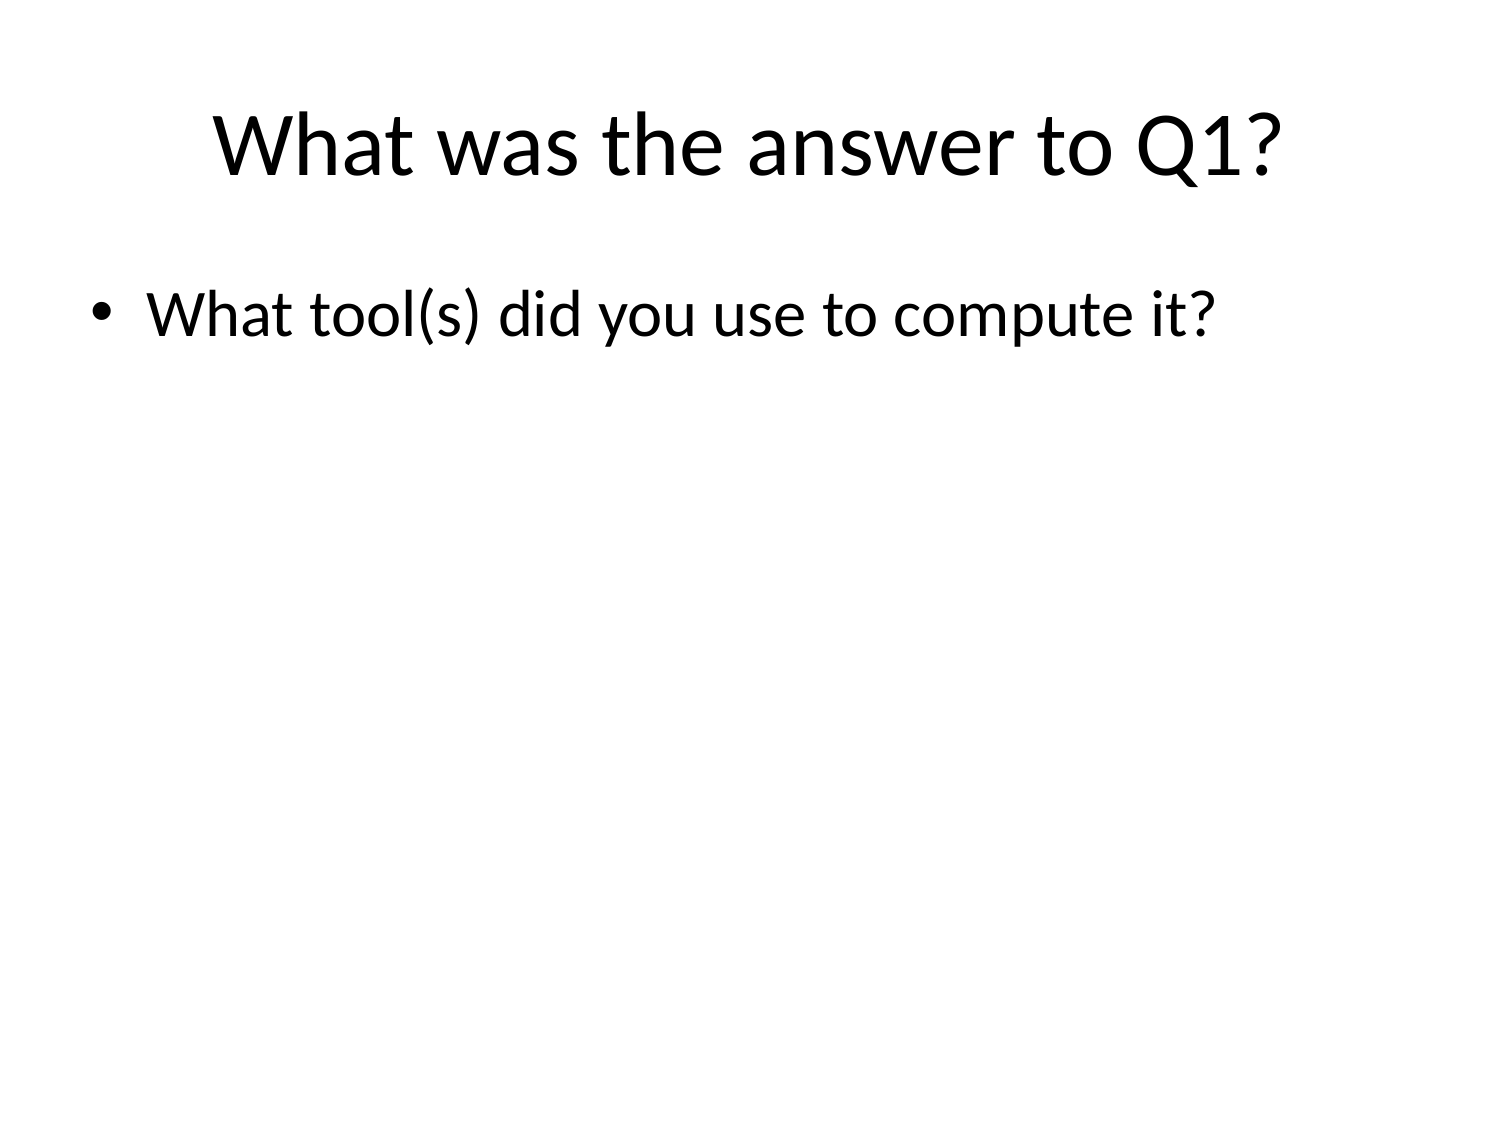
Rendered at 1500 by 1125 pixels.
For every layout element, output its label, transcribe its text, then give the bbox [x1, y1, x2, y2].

list What tool(s) did you use to compute it? [75, 262, 1425, 1005]
title What was the answer to Q1? [75, 45, 1425, 233]
